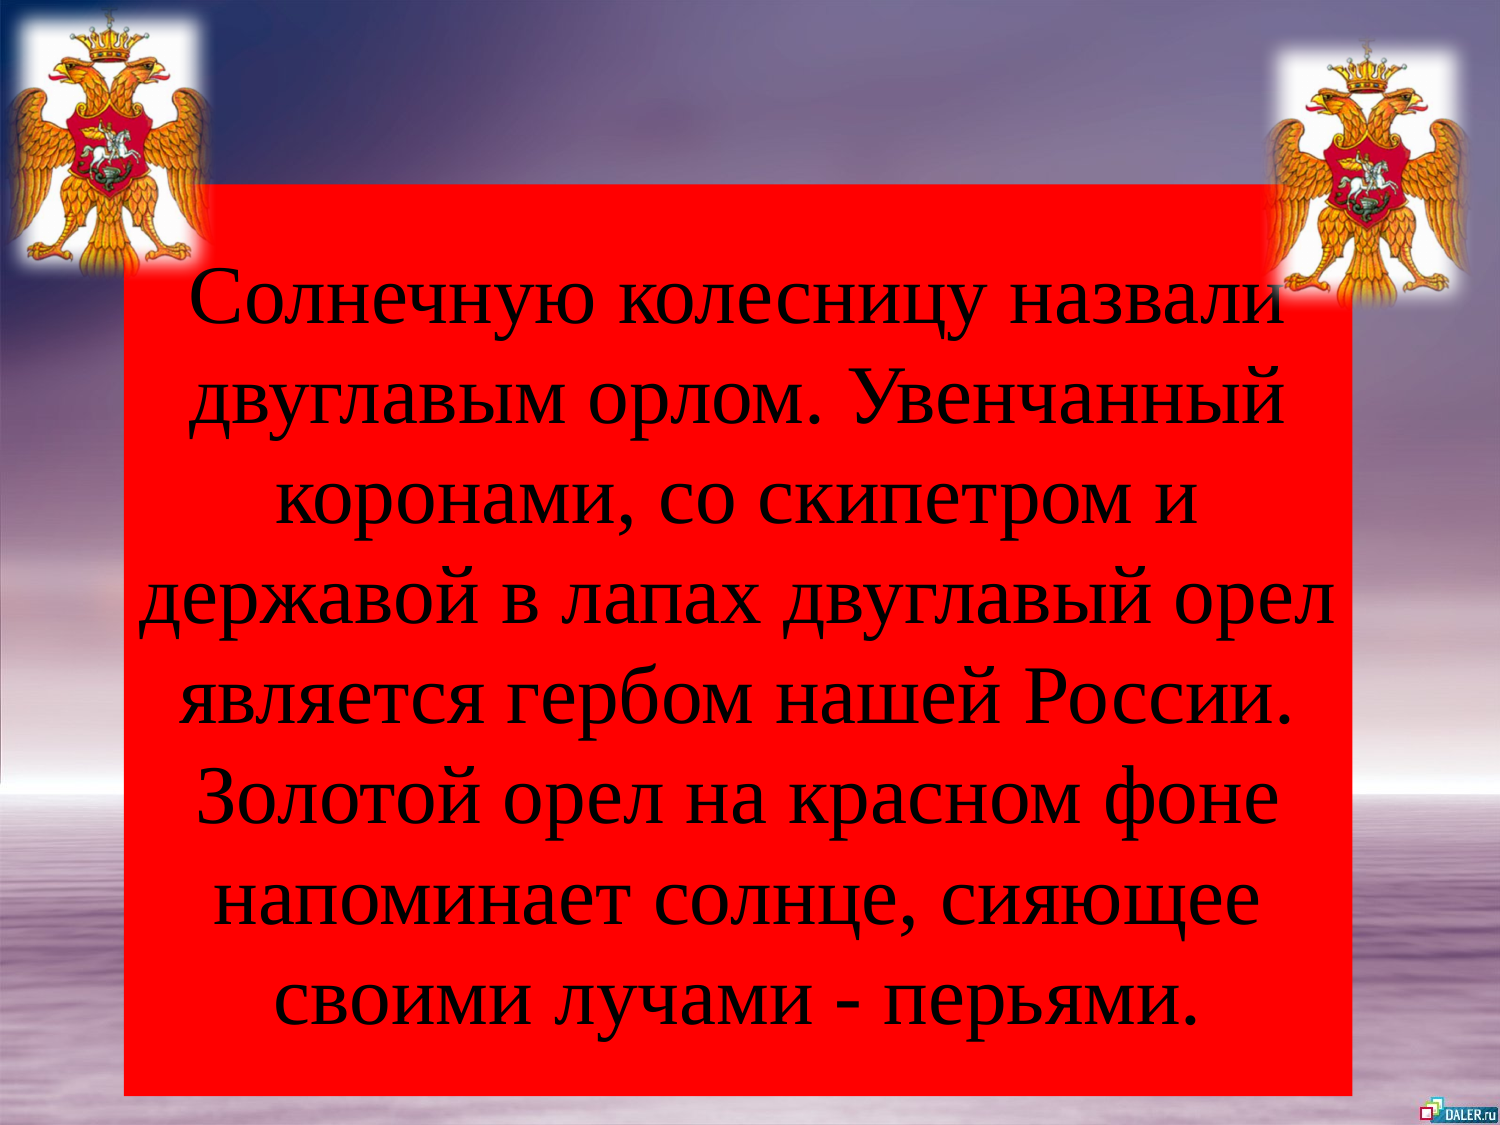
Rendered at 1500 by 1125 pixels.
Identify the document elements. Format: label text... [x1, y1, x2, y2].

picture [0, 0, 1500, 1125]
title Солнечную колесницу назвали двуглавым орлом. Увенчанный коронами, со скипетром и державой в лапах двуглавый орел является гербом нашей России. Золотой орел на красном фоне напоминает солнце, сияющее своими лучами - перьями. [123, 184, 1353, 1097]
